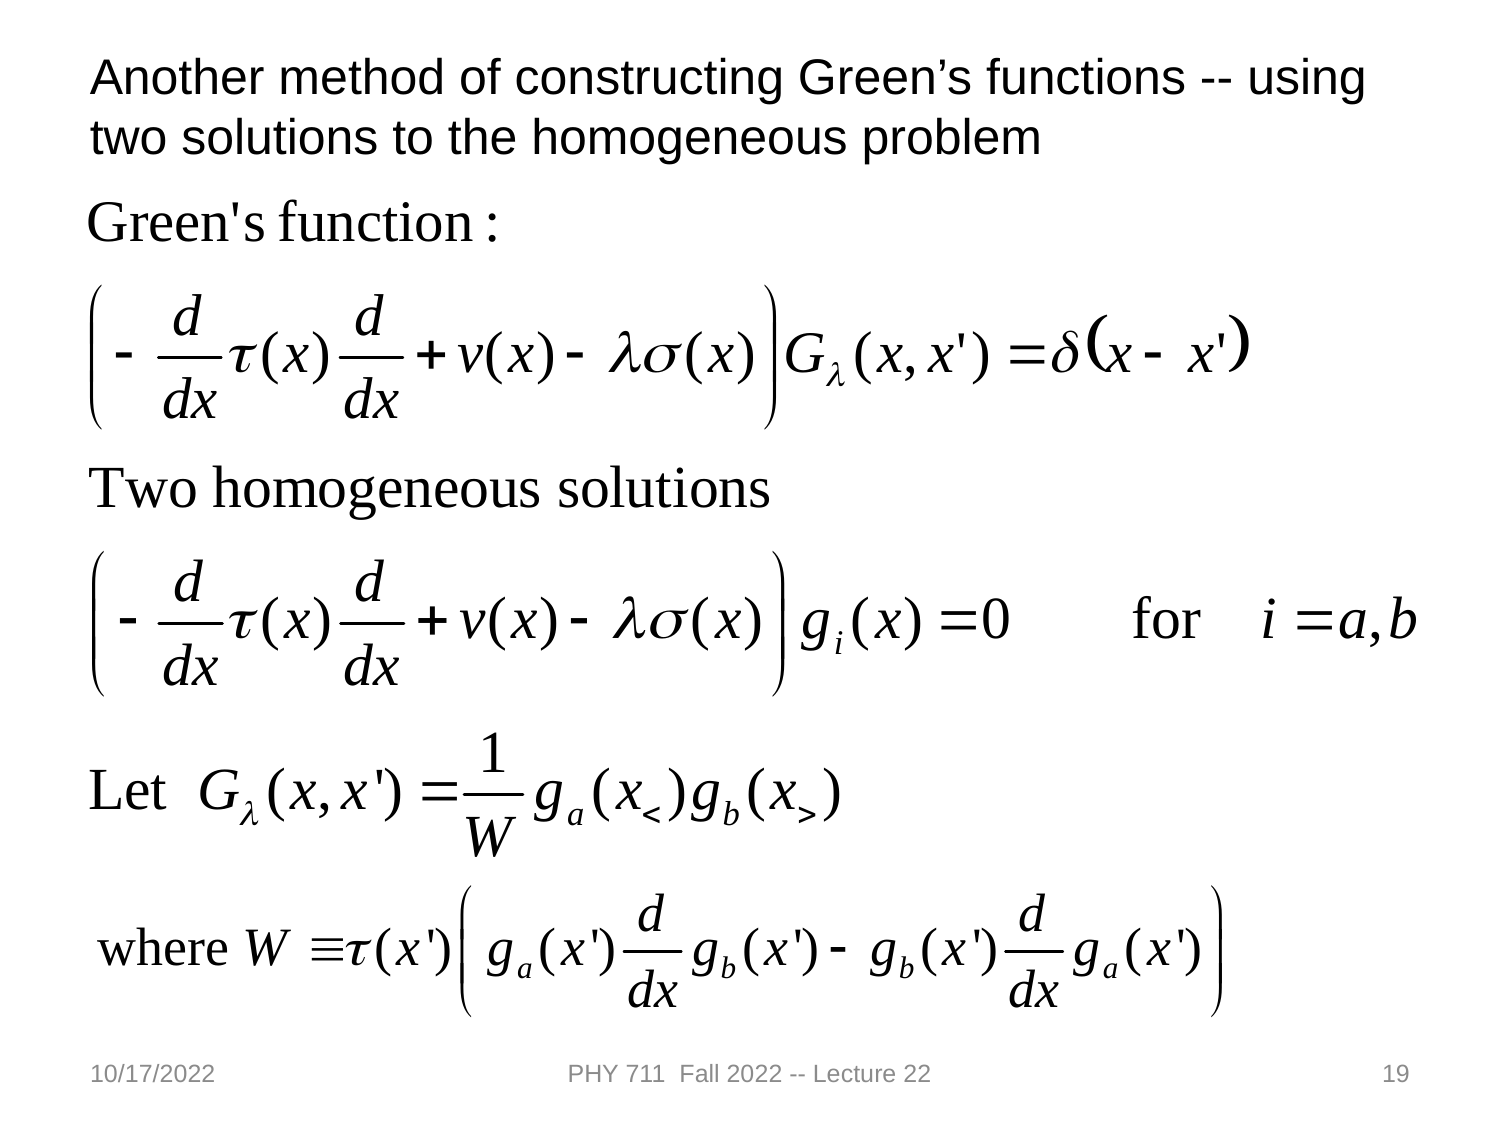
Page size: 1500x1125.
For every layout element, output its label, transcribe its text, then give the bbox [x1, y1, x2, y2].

footer PHY 711 Fall 2022 -- Lecture 22 [512, 1042, 988, 1103]
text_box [78, 187, 1251, 443]
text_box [83, 456, 1426, 865]
slide_number 19 [1074, 1042, 1425, 1103]
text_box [91, 877, 1234, 1026]
text_box Another method of constructing Green’s functions -- using two solutions to the homogeneous problem [74, 37, 1425, 173]
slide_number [75, 1042, 425, 1103]
